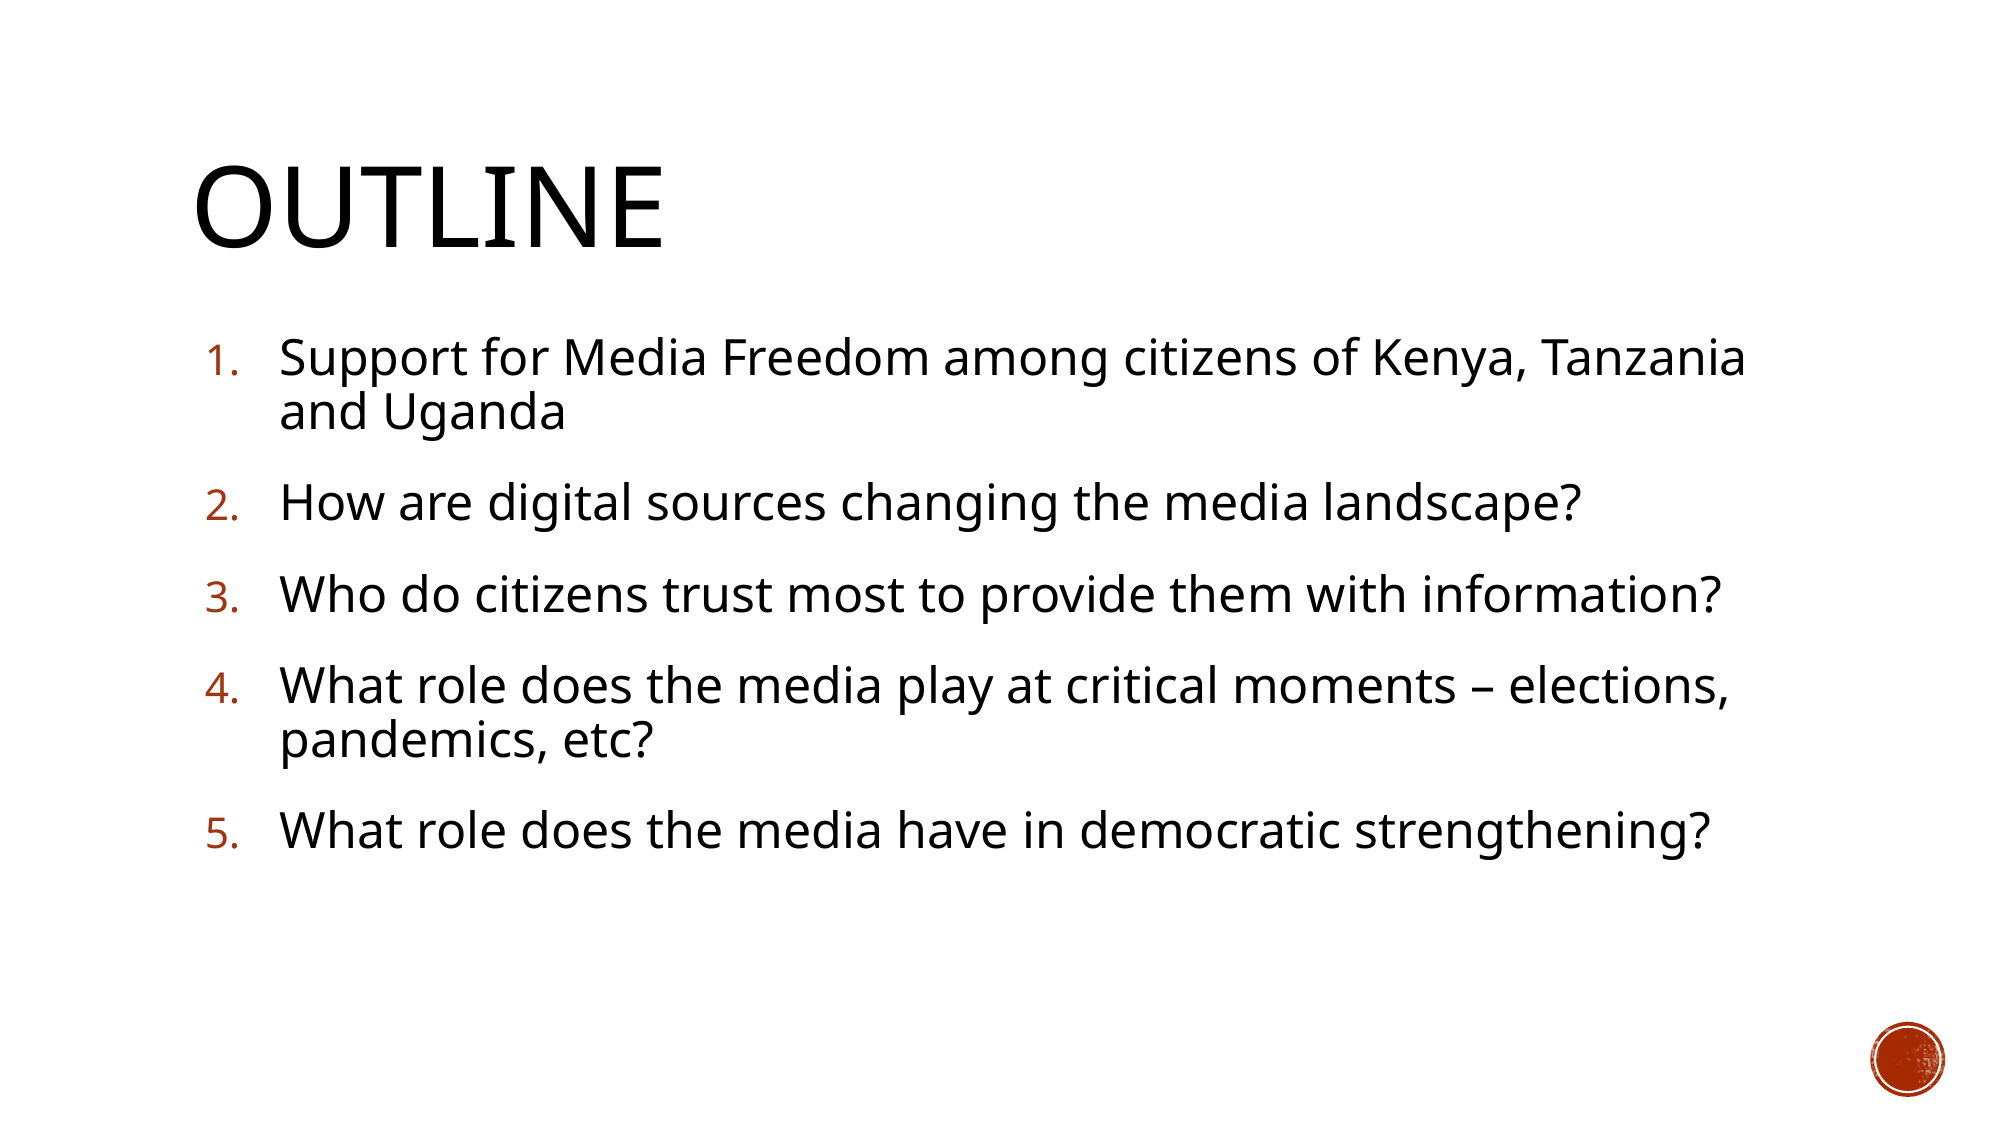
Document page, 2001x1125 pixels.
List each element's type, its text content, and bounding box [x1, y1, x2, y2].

list Support for Media Freedom among citizens of Kenya, Tanzania and Uganda How are digital sources changing the media landscape? Who do citizens trust most to provide them with information? What role does the media play at critical moments – elections, pandemics, etc? What role does the media have in democratic strengthening? [189, 324, 1811, 1013]
title Outline [175, 79, 1826, 344]
